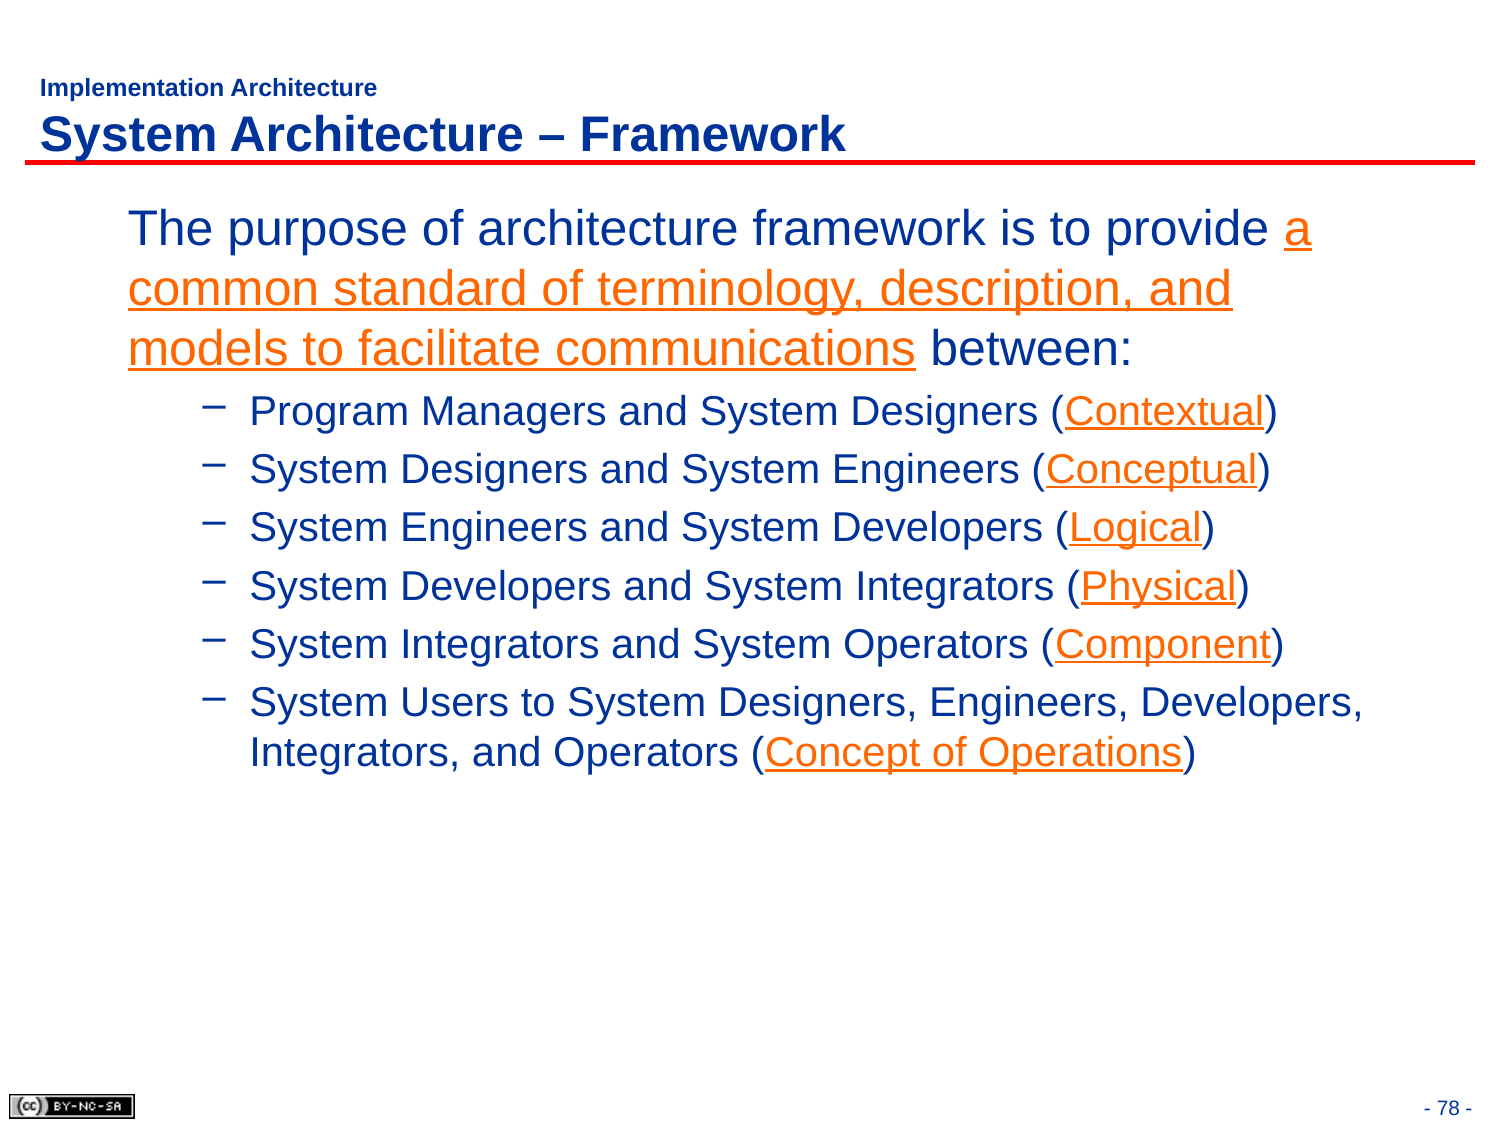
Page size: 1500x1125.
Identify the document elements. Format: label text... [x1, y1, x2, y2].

slide_number - 78 - [1287, 1087, 1488, 1125]
picture [9, 1094, 135, 1119]
list The purpose of architecture framework is to provide a common standard of terminology, description, and models to facilitate communications between: Program Managers and System Designers (Contextual) System Designers and System Engineers (Conceptual) System Engineers and System Developers (Logical) System Developers and System Integrators (Physical) System Integrators and System Operators (Component) System Users to System Designers, Engineers, Developers, Integrators, and Operators (Concept of Operations) [112, 187, 1388, 1063]
title Implementation Architecture System Architecture – Framework [24, 0, 1476, 169]
